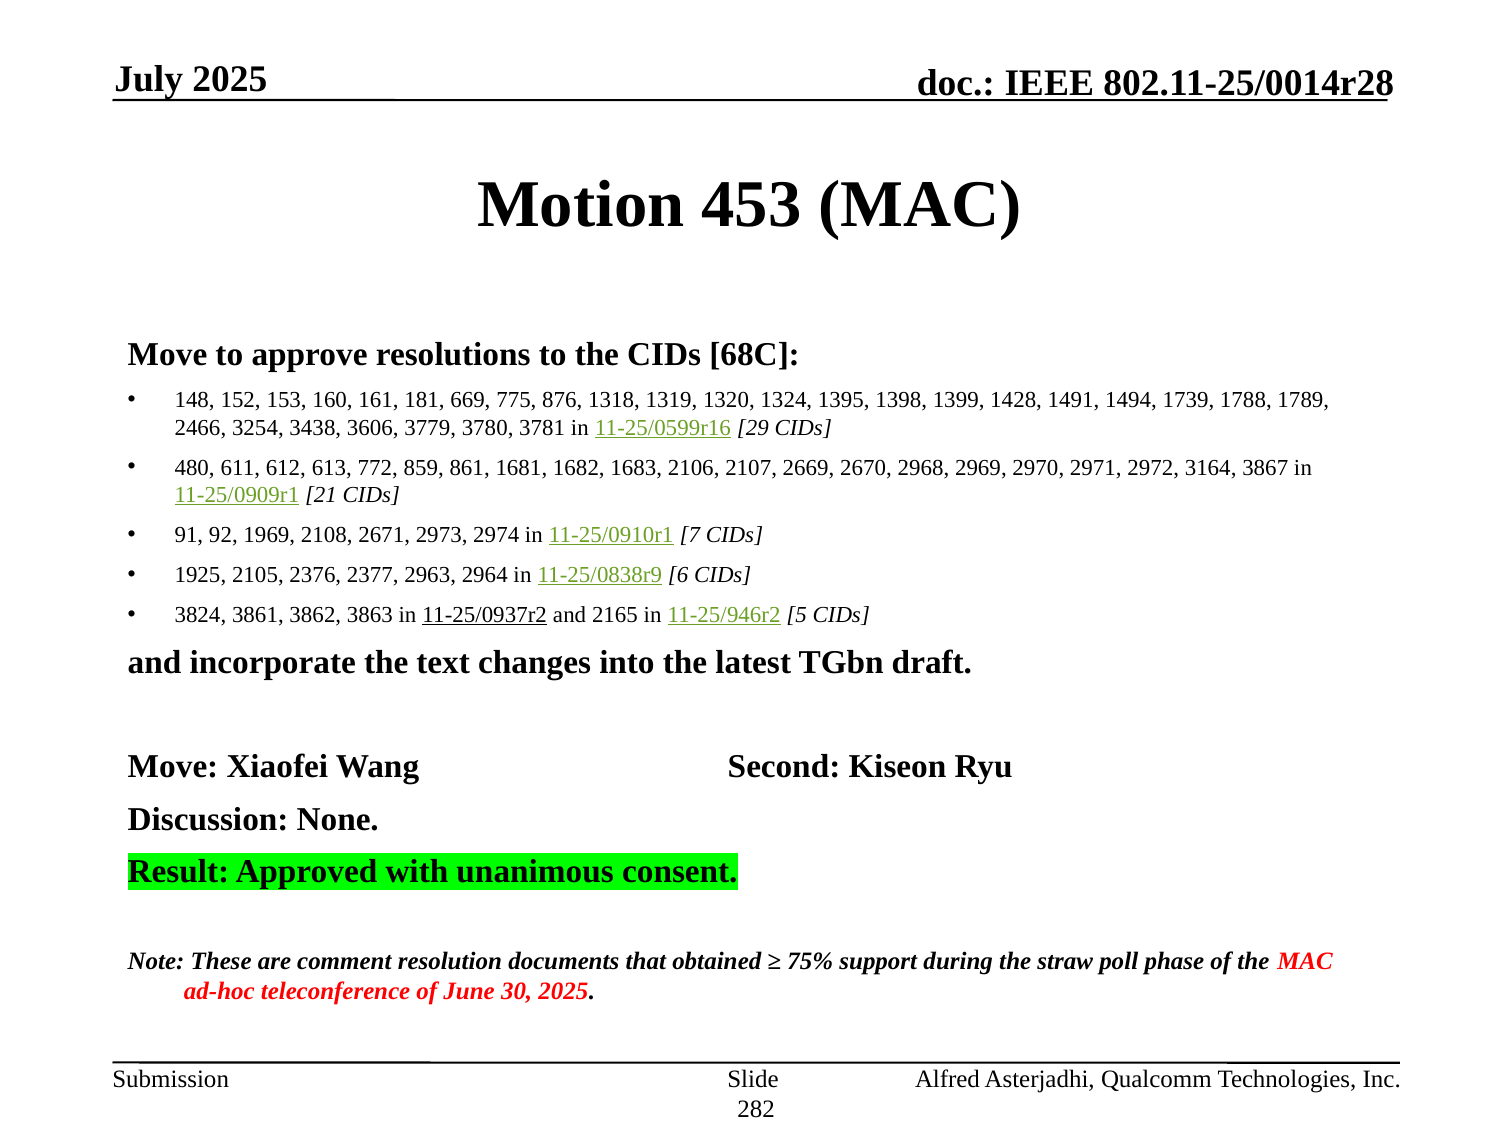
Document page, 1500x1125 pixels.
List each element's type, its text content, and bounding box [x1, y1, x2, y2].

footer Alfred Asterjadhi, Qualcomm Technologies, Inc. [878, 1061, 1402, 1093]
list Move to approve resolutions to the CIDs [68C]: 148, 152, 153, 160, 161, 181, 669, 775, 876, 1318, 1319, 1320, 1324, 1395, 1398, 1399, 1428, 1491, 1494, 1739, 1788, 1789, 2466, 3254, 3438, 3606, 3779, 3780, 3781 in 11-25/0599r16 [29 CIDs] 480, 611, 612, 613, 772, 859, 861, 1681, 1682, 1683, 2106, 2107, 2669, 2670, 2968, 2969, 2970, 2971, 2972, 3164, 3867 in 11-25/0909r1 [21 CIDs] 91, 92, 1969, 2108, 2671, 2973, 2974 in 11-25/0910r1 [7 CIDs] 1925, 2105, 2376, 2377, 2963, 2964 in 11-25/0838r9 [6 CIDs] 3824, 3861, 3862, 3863 in 11-25/0937r2 and 2165 in 11-25/946r2 [5 CIDs] and incorporate the text changes into the latest TGbn draft. Move: Xiaofei Wang Second: Kiseon Ryu Discussion: None. Result: Approved with unanimous consent. Note: These are comment resolution documents that obtained ≥ 75% support during the straw poll phase of the MAC ad-hoc teleconference of June 30, 2025. [112, 324, 1388, 1063]
title Motion 453 (MAC) [112, 112, 1388, 288]
slide_number Slide 282 [712, 1061, 800, 1123]
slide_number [114, 54, 423, 100]
